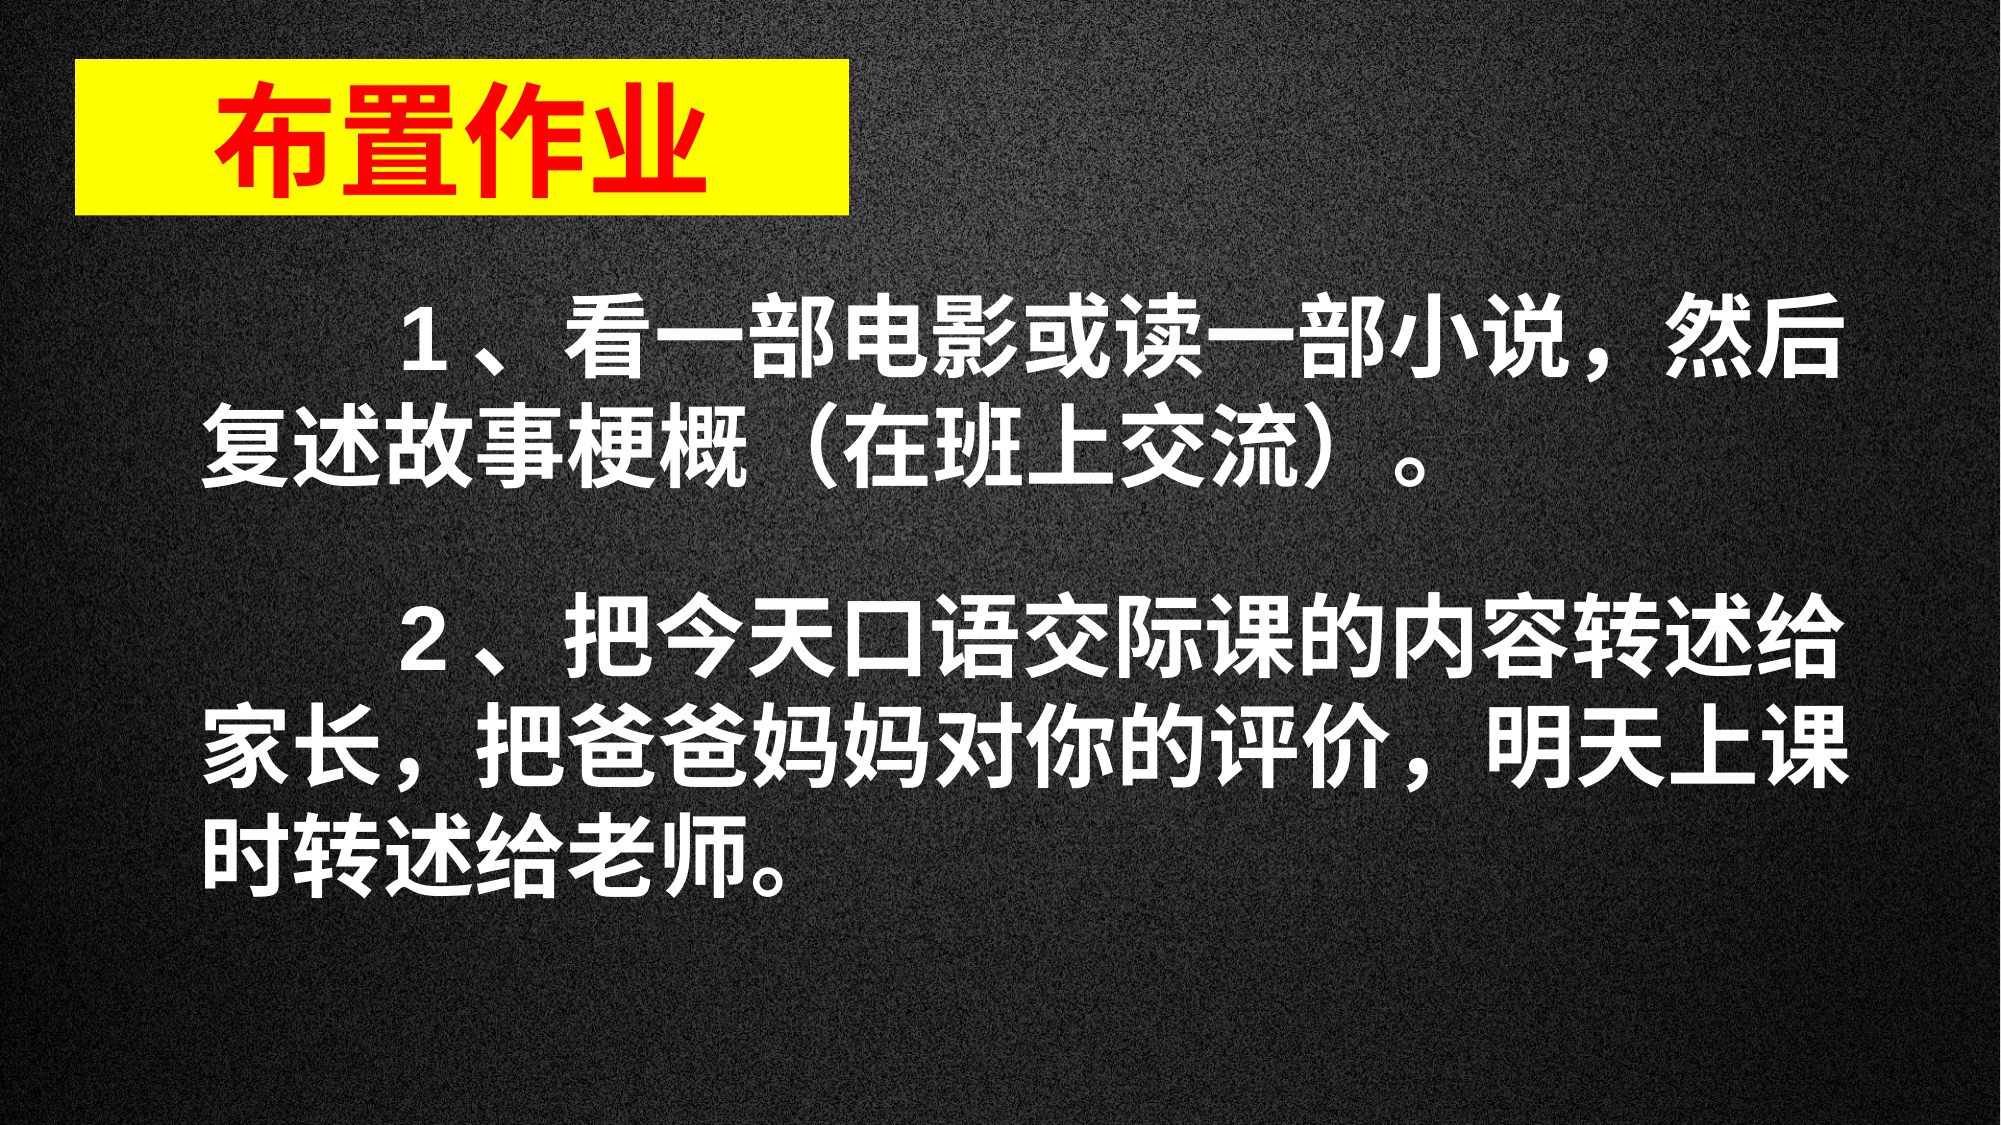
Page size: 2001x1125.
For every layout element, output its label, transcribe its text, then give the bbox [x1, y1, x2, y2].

picture [0, 0, 2001, 1125]
text_box 布置作业 [75, 59, 849, 216]
text_box 1、看一部电影或读一部小说，然后复述故事梗概（在班上交流）。 2、把今天口语交际课的内容转述给家长，把爸爸妈妈对你的评价，明天上课时转述给老师。 [128, 271, 1893, 928]
